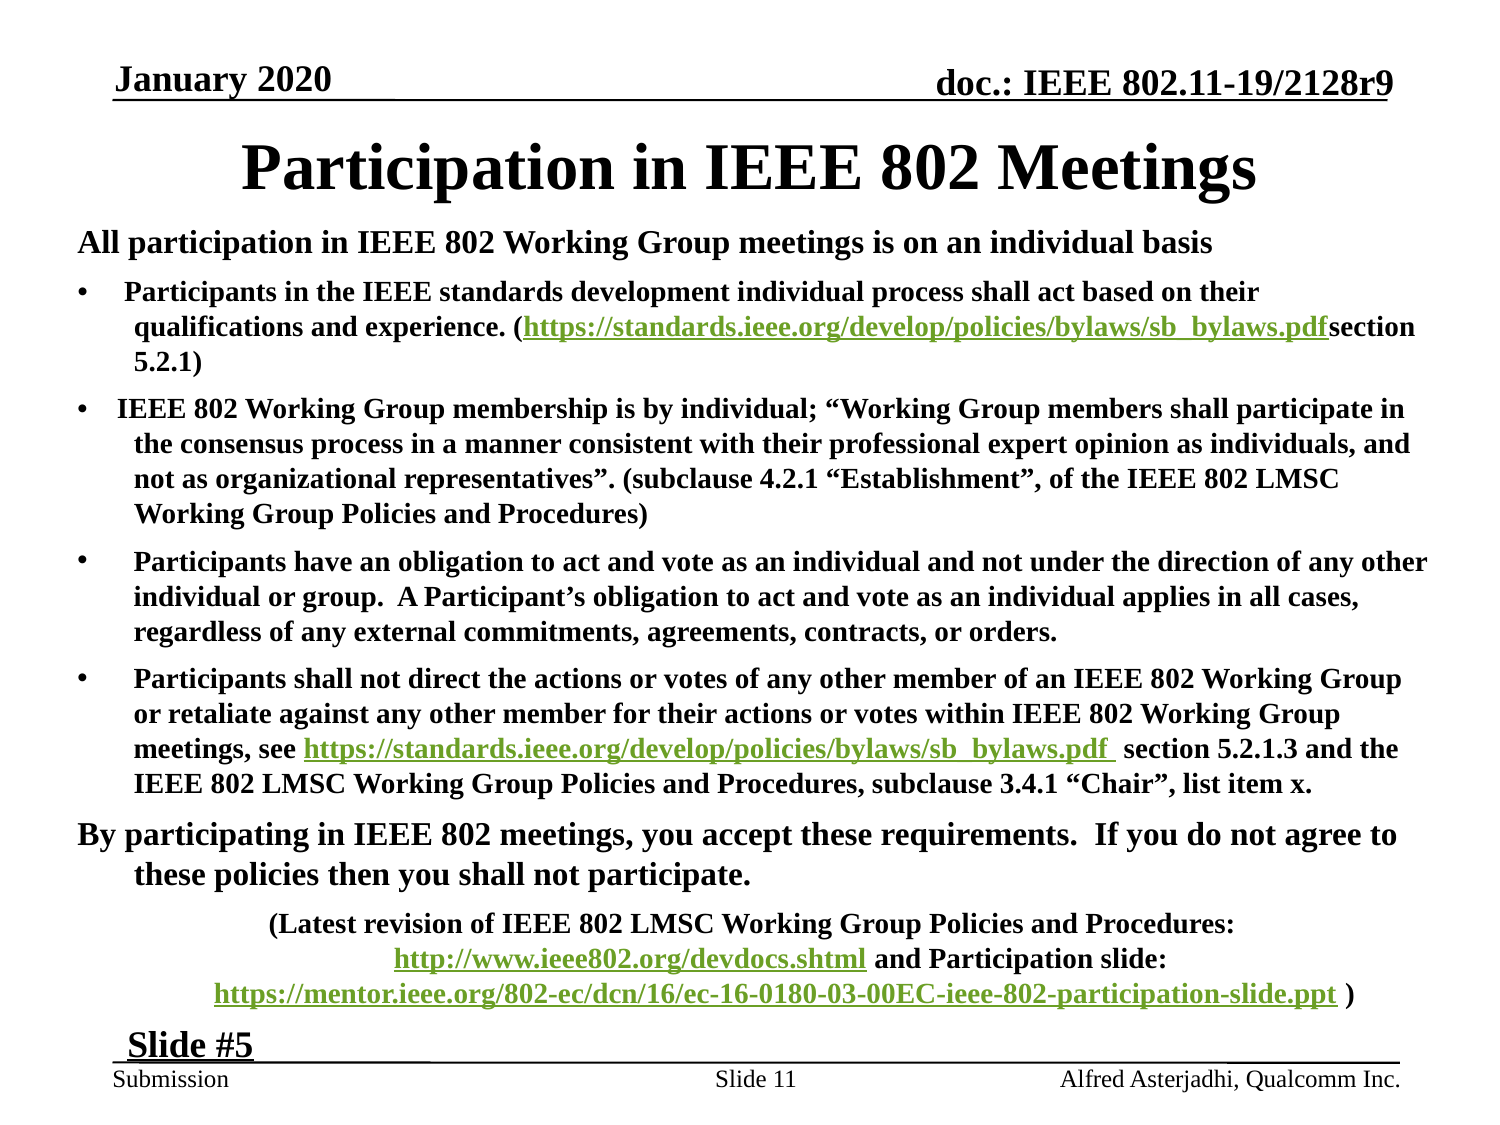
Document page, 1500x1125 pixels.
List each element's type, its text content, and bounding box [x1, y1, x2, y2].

text_box Slide #5 [112, 1012, 269, 1073]
title Participation in IEEE 802 Meetings [112, 112, 1388, 212]
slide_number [114, 54, 493, 100]
footer Alfred Asterjadhi, Qualcomm Inc. [878, 1061, 1402, 1093]
slide_number Slide 11 [712, 1061, 800, 1123]
list All participation in IEEE 802 Working Group meetings is on an individual basis • Participants in the IEEE standards development individual process shall act based on their qualifications and experience. (https://standards.ieee.org/develop/policies/bylaws/sb_bylaws.pdfsection 5.2.1) • IEEE 802 Working Group membership is by individual; “Working Group members shall participate in the consensus process in a manner consistent with their professional expert opinion as individuals, and not as organizational representatives”. (subclause 4.2.1 “Establishment”, of the IEEE 802 LMSC Working Group Policies and Procedures) Participants have an obligation to act and vote as an individual and not under the direction of any other individual or group. A Participant’s obligation to act and vote as an individual applies in all cases, regardless of any external commitments, agreements, contracts, or orders. Participants shall not direct the actions or votes of any other member of an IEEE 802 Working Group or retaliate against any other member for their actions or votes within IEEE 802 Working Group meetings, see https://standards.ieee.org/develop/policies/bylaws/sb_bylaws.pdf section 5.2.1.3 and the IEEE 802 LMSC Working Group Policies and Procedures, subclause 3.4.1 “Chair”, list item x. By participating in IEEE 802 meetings, you accept these requirements. If you do not agree to these policies then you shall not participate. (Latest revision of IEEE 802 LMSC Working Group Policies and Procedures: http://www.ieee802.org/devdocs.shtml and Participation slide: https://mentor.ieee.org/802-ec/dcn/16/ec-16-0180-03-00EC-ieee-802-participation-slide.ppt ) [62, 212, 1451, 1001]
